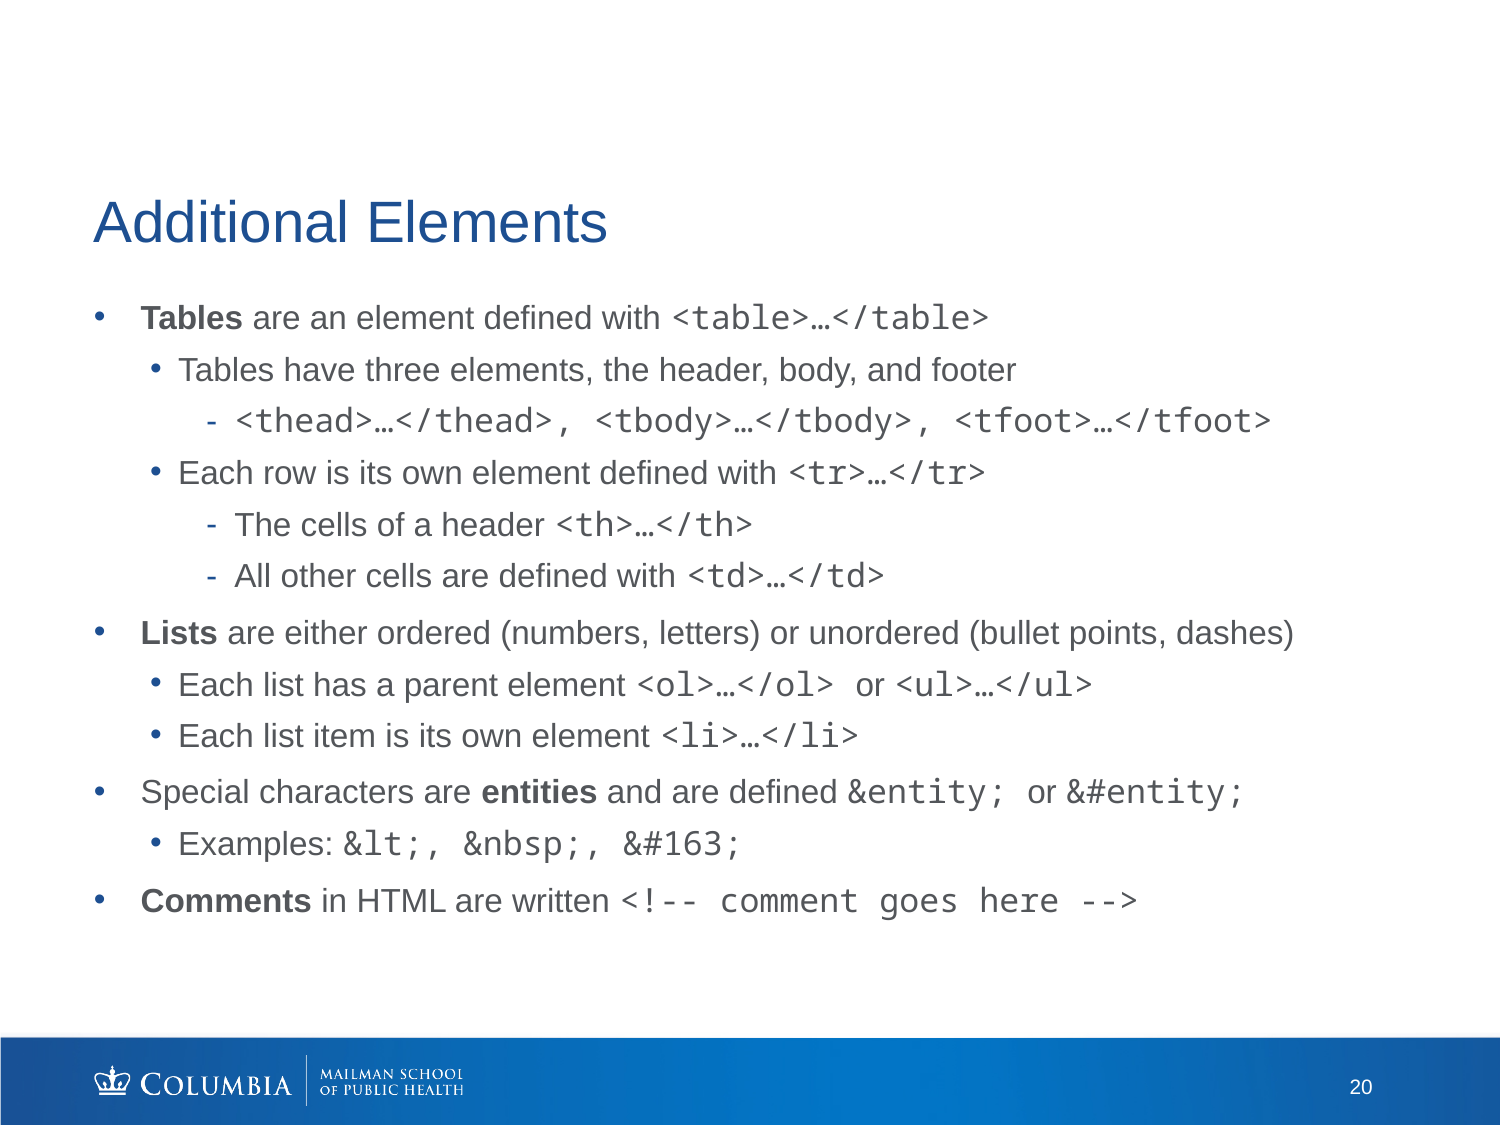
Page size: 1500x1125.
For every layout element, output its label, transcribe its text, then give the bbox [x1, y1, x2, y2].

picture [0, 1, 1500, 1125]
slide_number 20 [1037, 1056, 1388, 1116]
title Additional Elements [93, 120, 1388, 264]
list Tables are an element defined with <table>…</table> Tables have three elements, the header, body, and footer <thead>…</thead>, <tbody>…</tbody>, <tfoot>…</tfoot> Each row is its own element defined with <tr>…</tr> The cells of a header <th>…</th> All other cells are defined with <td>…</td> Lists are either ordered (numbers, letters) or unordered (bullet points, dashes) Each list has a parent element <ol>…</ol> or <ul>…</ul> Each list item is its own element <li>…</li> Special characters are entities and are defined &entity; or &#entity; Examples: &lt;, &nbsp;, &#163; Comments in HTML are written <!-- comment goes here --> [93, 284, 1465, 984]
